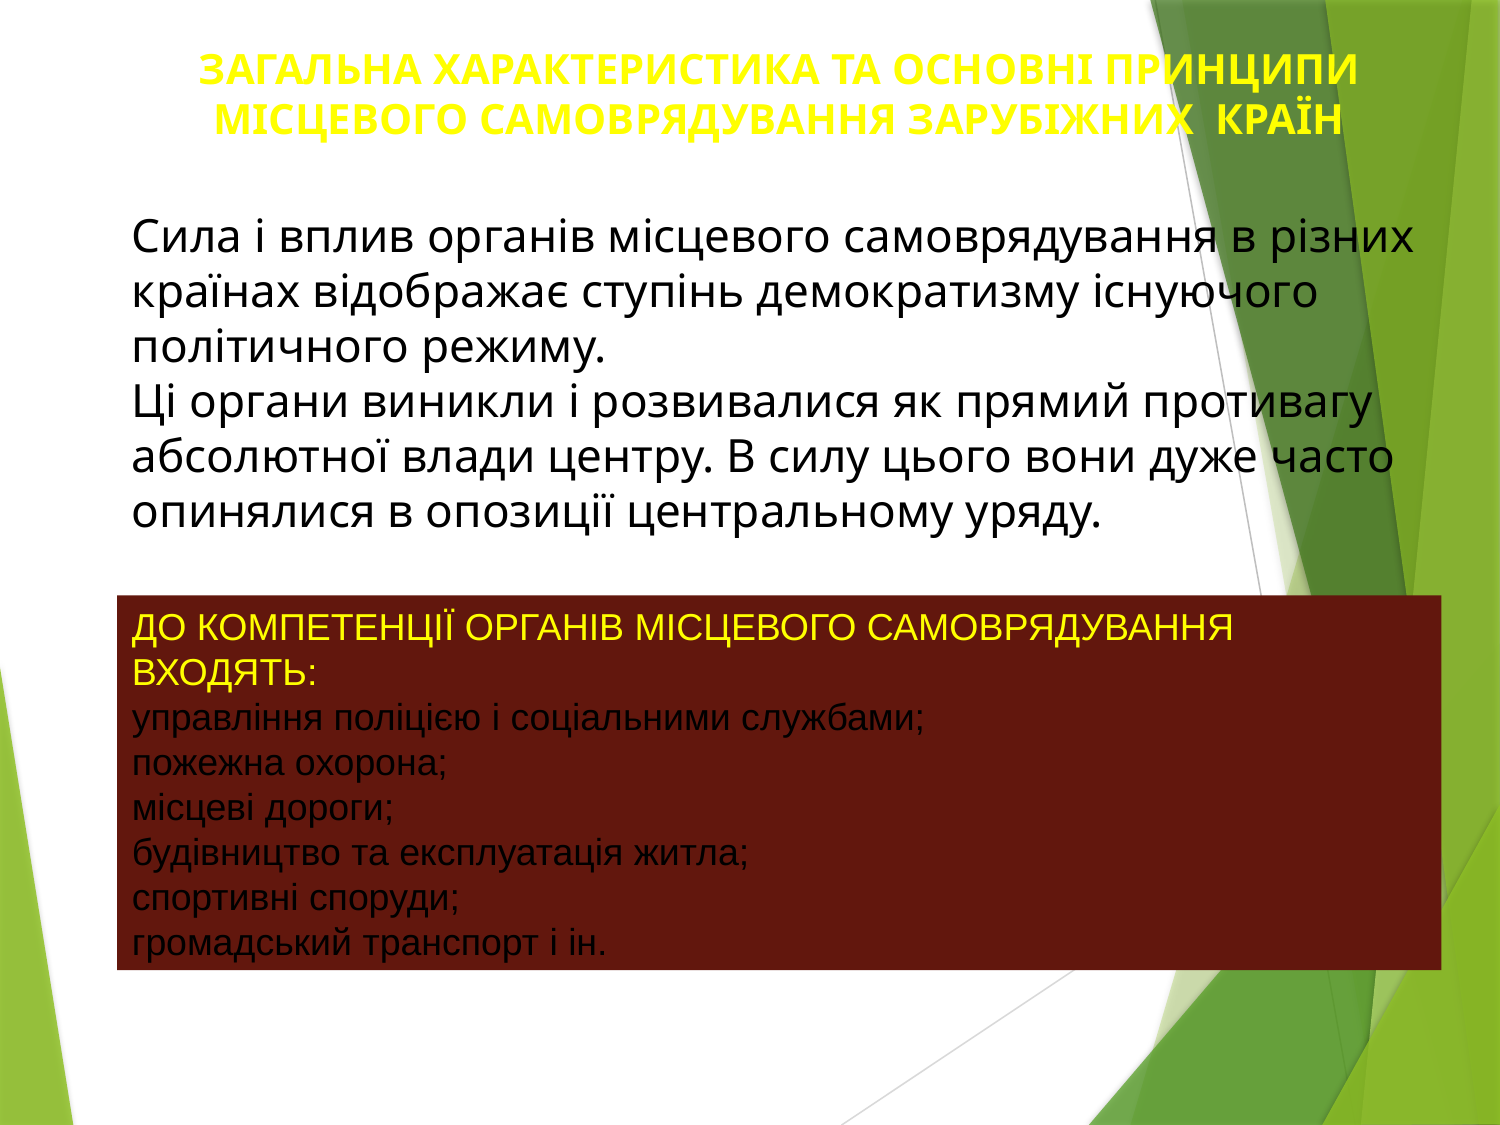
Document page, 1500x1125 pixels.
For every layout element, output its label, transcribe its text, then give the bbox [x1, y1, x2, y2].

text_box ЗАГАЛЬНА ХАРАКТЕРИСТИКА ТА ОСНОВНІ ПРИНЦИПИ МІСЦЕВОГО САМОВРЯДУВАННЯ ЗАРУБІЖНИХ КРАЇН [105, 35, 1453, 150]
text_box Сила і вплив органів місцевого самоврядування в різних країнах відображає ступінь демократизму існуючого політичного режиму. Ці органи виникли і розвивалися як прямий противагу абсолютної влади центру. В силу цього вони дуже часто опинялися в опозиції центральному уряду. [117, 199, 1442, 544]
text_box ДО КОМПЕТЕНЦІЇ ОРГАНІВ МІСЦЕВОГО САМОВРЯДУВАННЯ ВХОДЯТЬ: управління поліцією і соціальними службами; пожежна охорона; місцеві дороги; будівництво та експлуатація житла; спортивні споруди; громадський транспорт і ін. [117, 595, 1442, 971]
